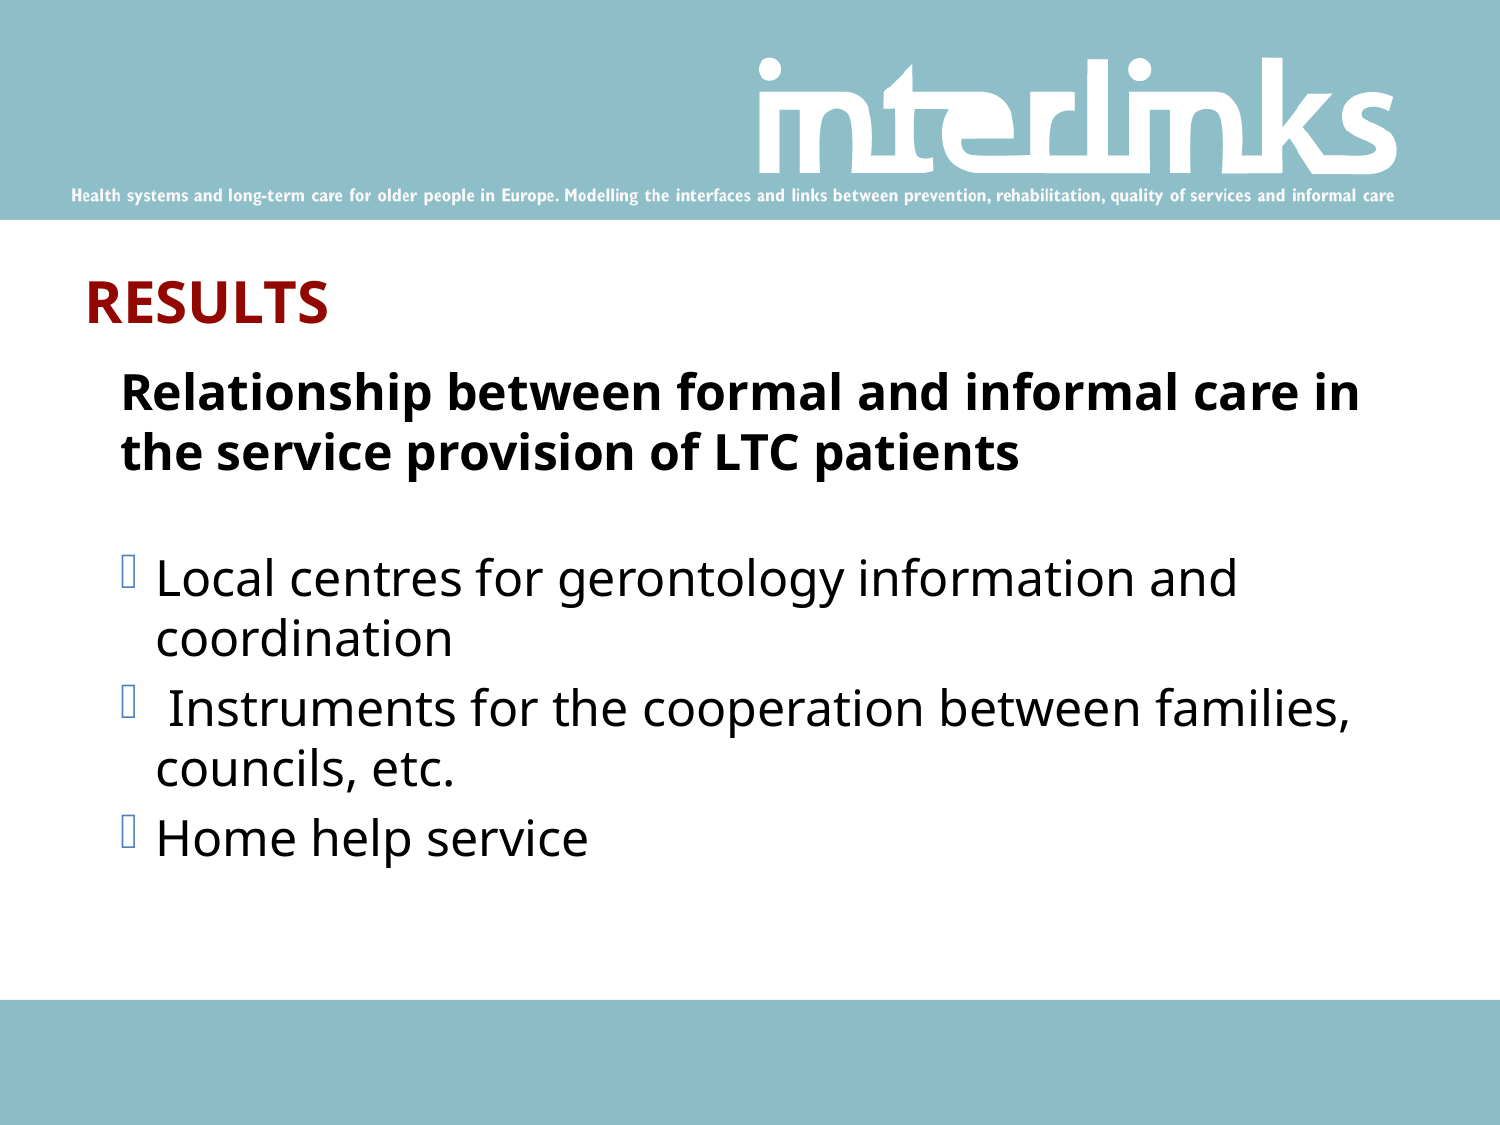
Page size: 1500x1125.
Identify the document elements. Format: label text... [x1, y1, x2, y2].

text_box Relationship between formal and informal care in the service provision of LTC patients [105, 352, 1440, 538]
text_box Local centres for gerontology information and coordination Instruments for the cooperation between families, councils, etc. Home help service [105, 538, 1440, 1014]
title RESULTS [70, 257, 1421, 422]
picture [0, 0, 1500, 220]
